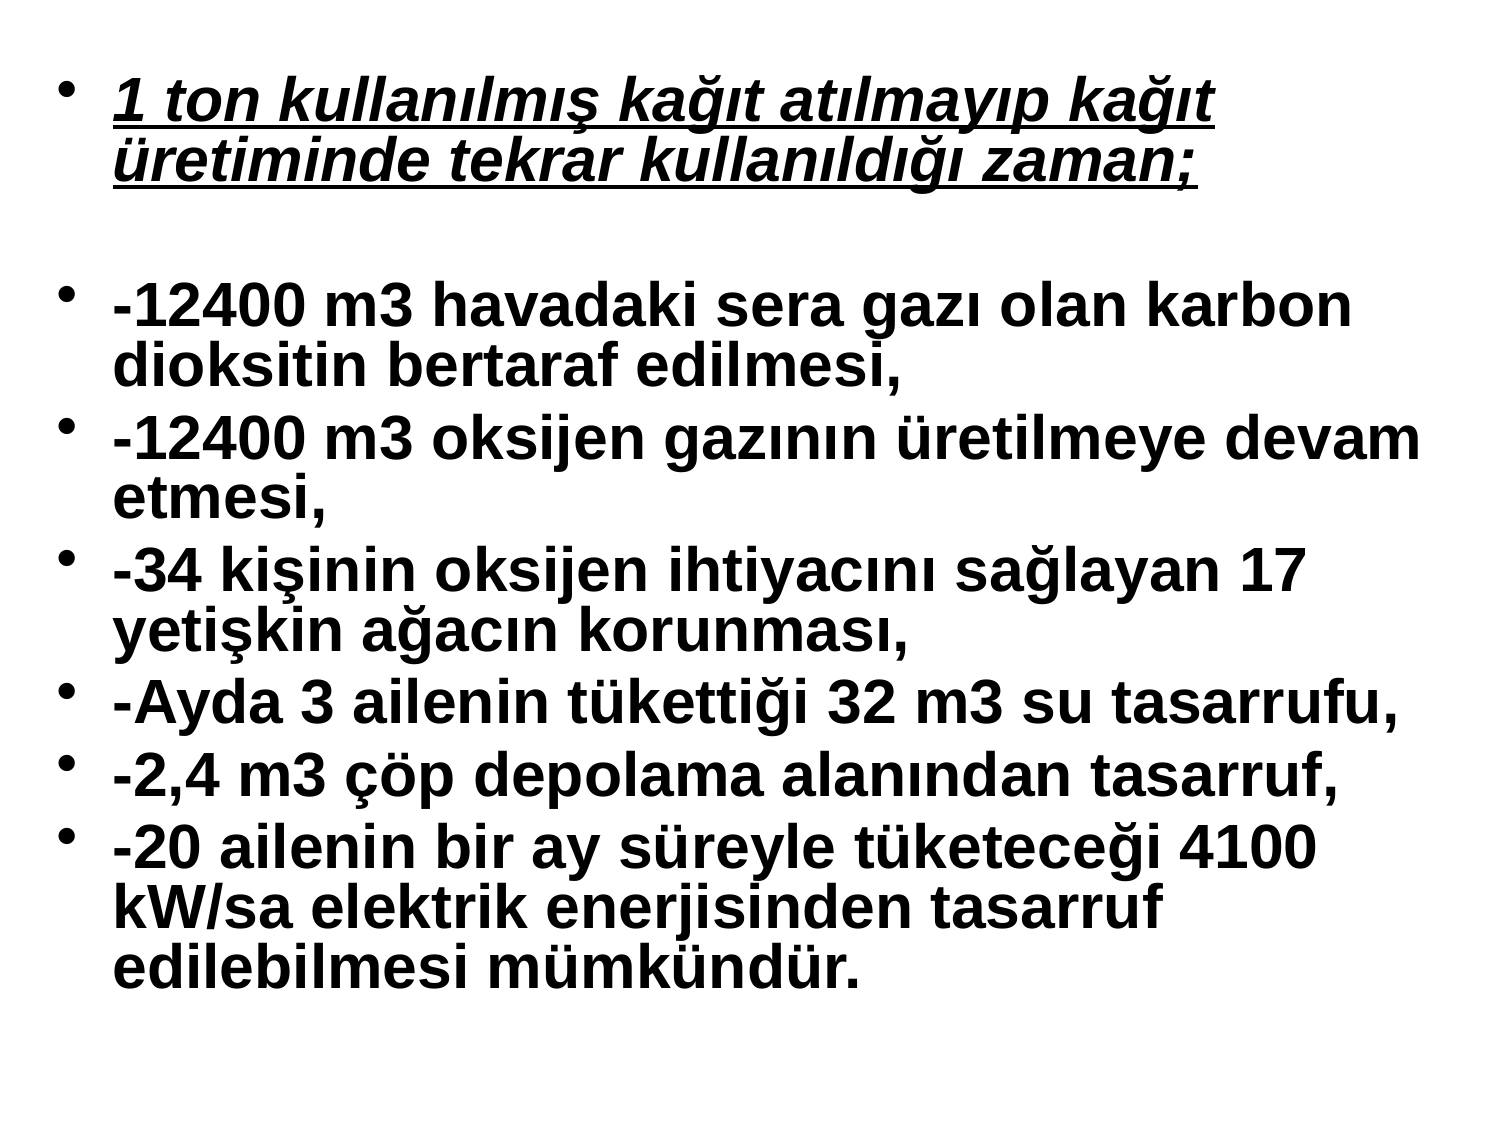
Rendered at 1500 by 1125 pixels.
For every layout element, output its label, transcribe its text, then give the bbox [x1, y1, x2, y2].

list 1 ton kullanılmış kağıt atılmayıp kağıt üretiminde tekrar kullanıldığı zaman; -12400 m3 havadaki sera gazı olan karbon dioksitin bertaraf edilmesi, -12400 m3 oksijen gazının üretilmeye devam etmesi, -34 kişinin oksijen ihtiyacını sağlayan 17 yetişkin ağacın korunması, -Ayda 3 ailenin tükettiği 32 m3 su tasarrufu, -2,4 m3 çöp depolama alanından tasarruf, -20 ailenin bir ay süreyle tüketeceği 4100 kW/sa elektrik enerjisinden tasarruf edilebilmesi mümkündür. [40, 66, 1500, 810]
